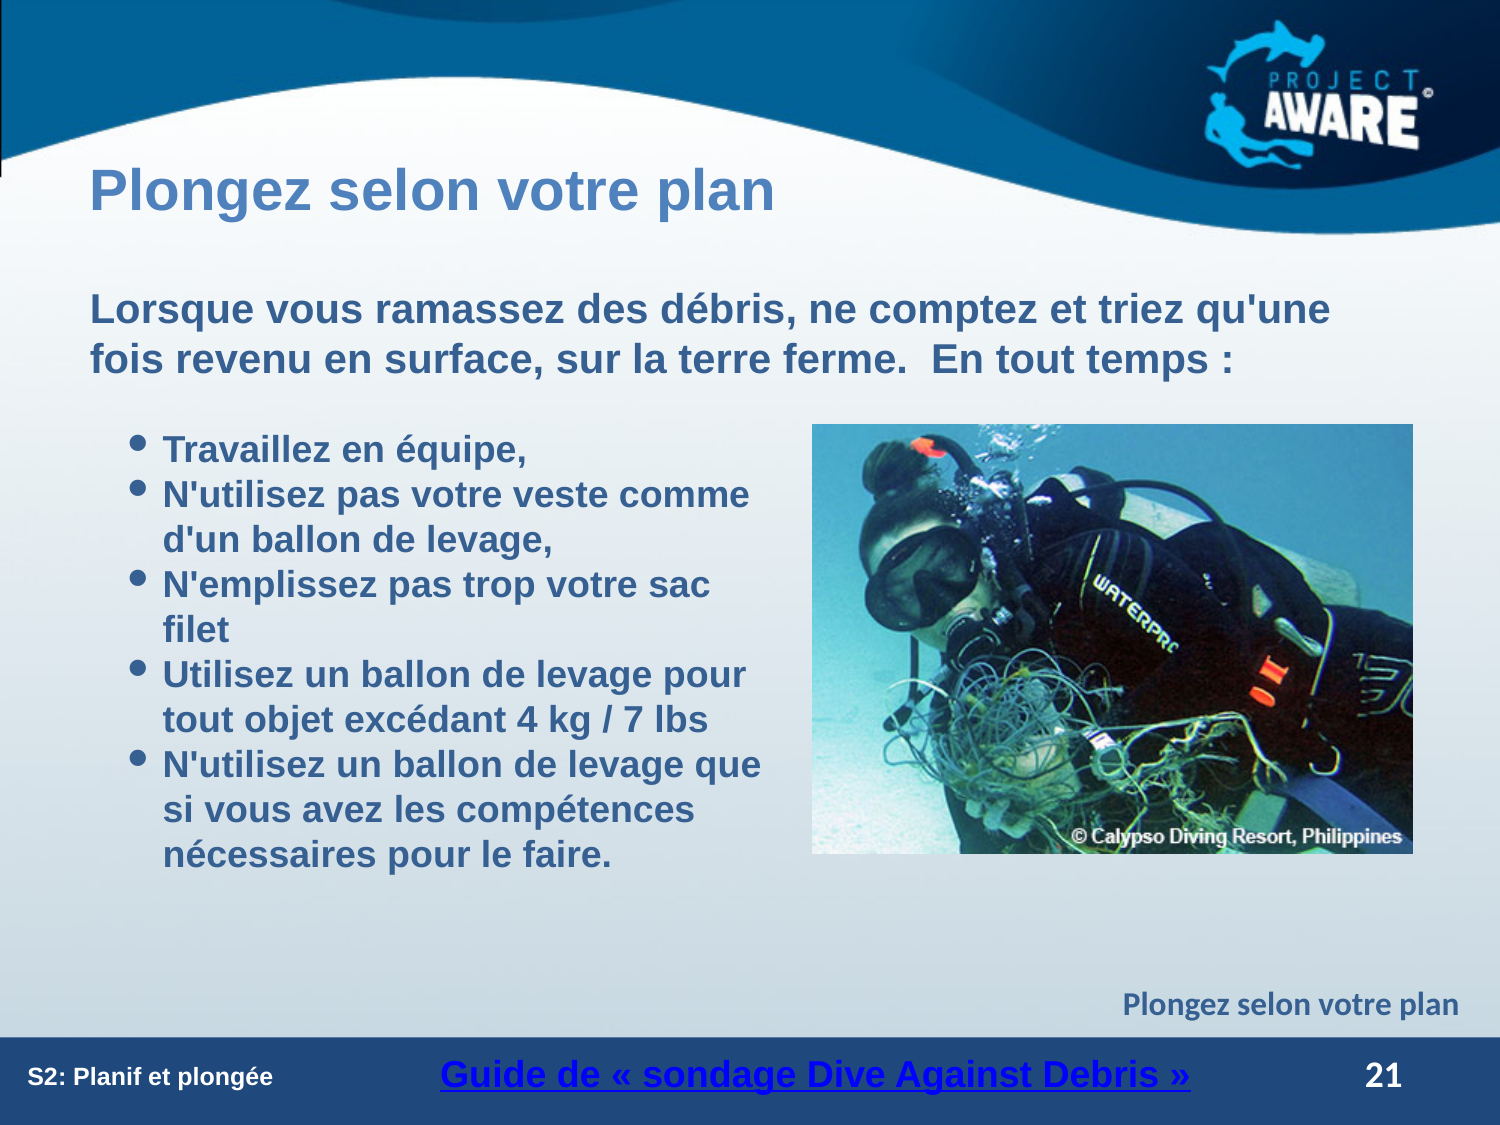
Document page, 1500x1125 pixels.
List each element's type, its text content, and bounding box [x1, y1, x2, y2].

text_box Plongez selon votre plan [909, 974, 1475, 1025]
text_box Travaillez en équipe, N'utilisez pas votre veste comme d'un ballon de levage, N'emplissez pas trop votre sac filet Utilisez un ballon de levage pour tout objet excédant 4 kg / 7 lbs N'utilisez un ballon de levage que si vous avez les compétences nécessaires pour le faire. [112, 417, 800, 898]
text_box Plongez selon votre plan [75, 144, 1413, 237]
text_box Guide de « sondage Dive Against Debris » [425, 1042, 1276, 1103]
text_box S2: Planif et plongée [12, 1052, 425, 1103]
text_box <numéro> [1349, 1042, 1475, 1103]
picture [0, 0, 1500, 1037]
text_box Lorsque vous ramassez des débris, ne comptez et triez qu'une fois revenu en surface, sur la terre ferme. En tout temps : [75, 274, 1413, 388]
picture [1489, 165, 1500, 171]
